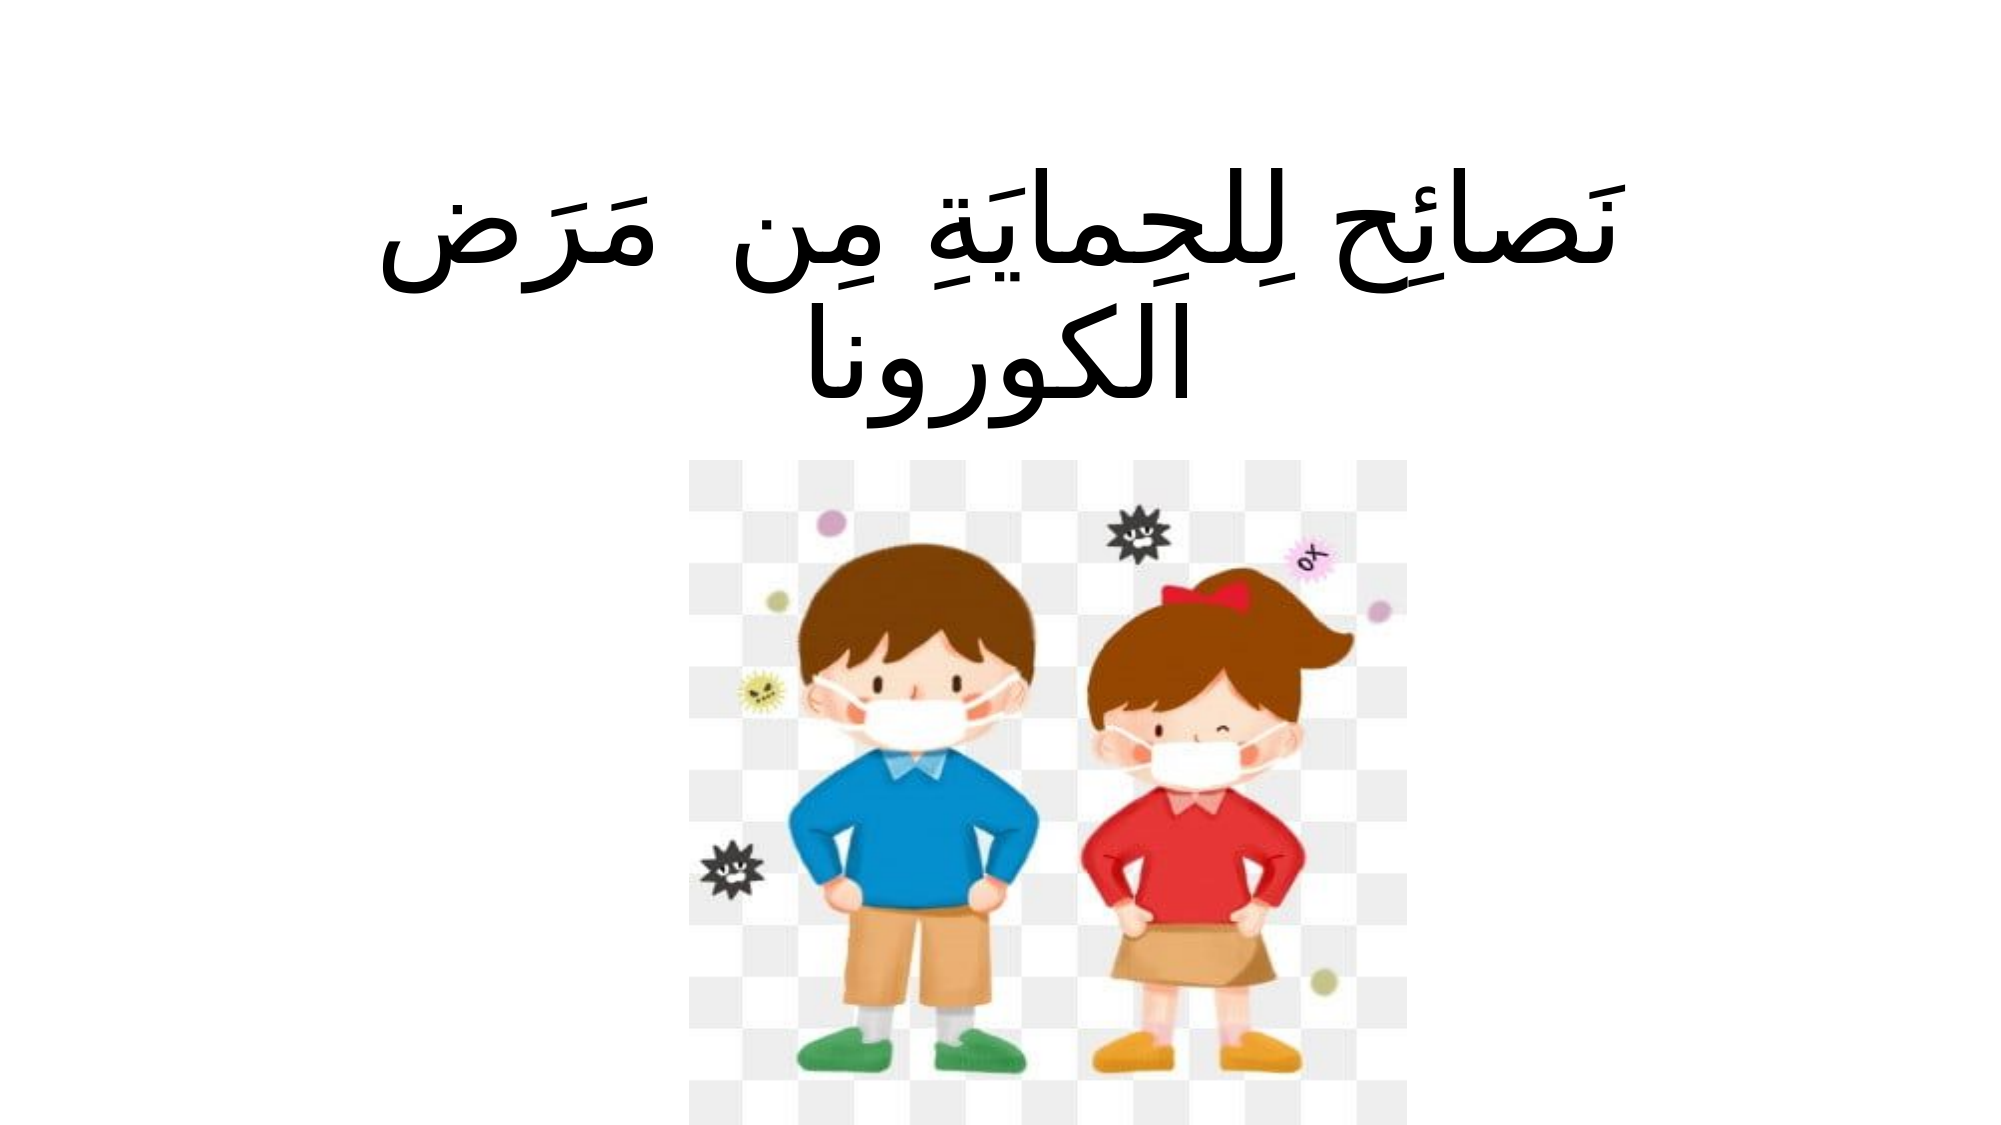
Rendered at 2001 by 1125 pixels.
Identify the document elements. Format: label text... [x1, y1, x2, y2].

title نَصائِح لِلحِمايَةِ مِن مَرَض الكورونا [249, 41, 1750, 434]
picture [688, 460, 1407, 1125]
